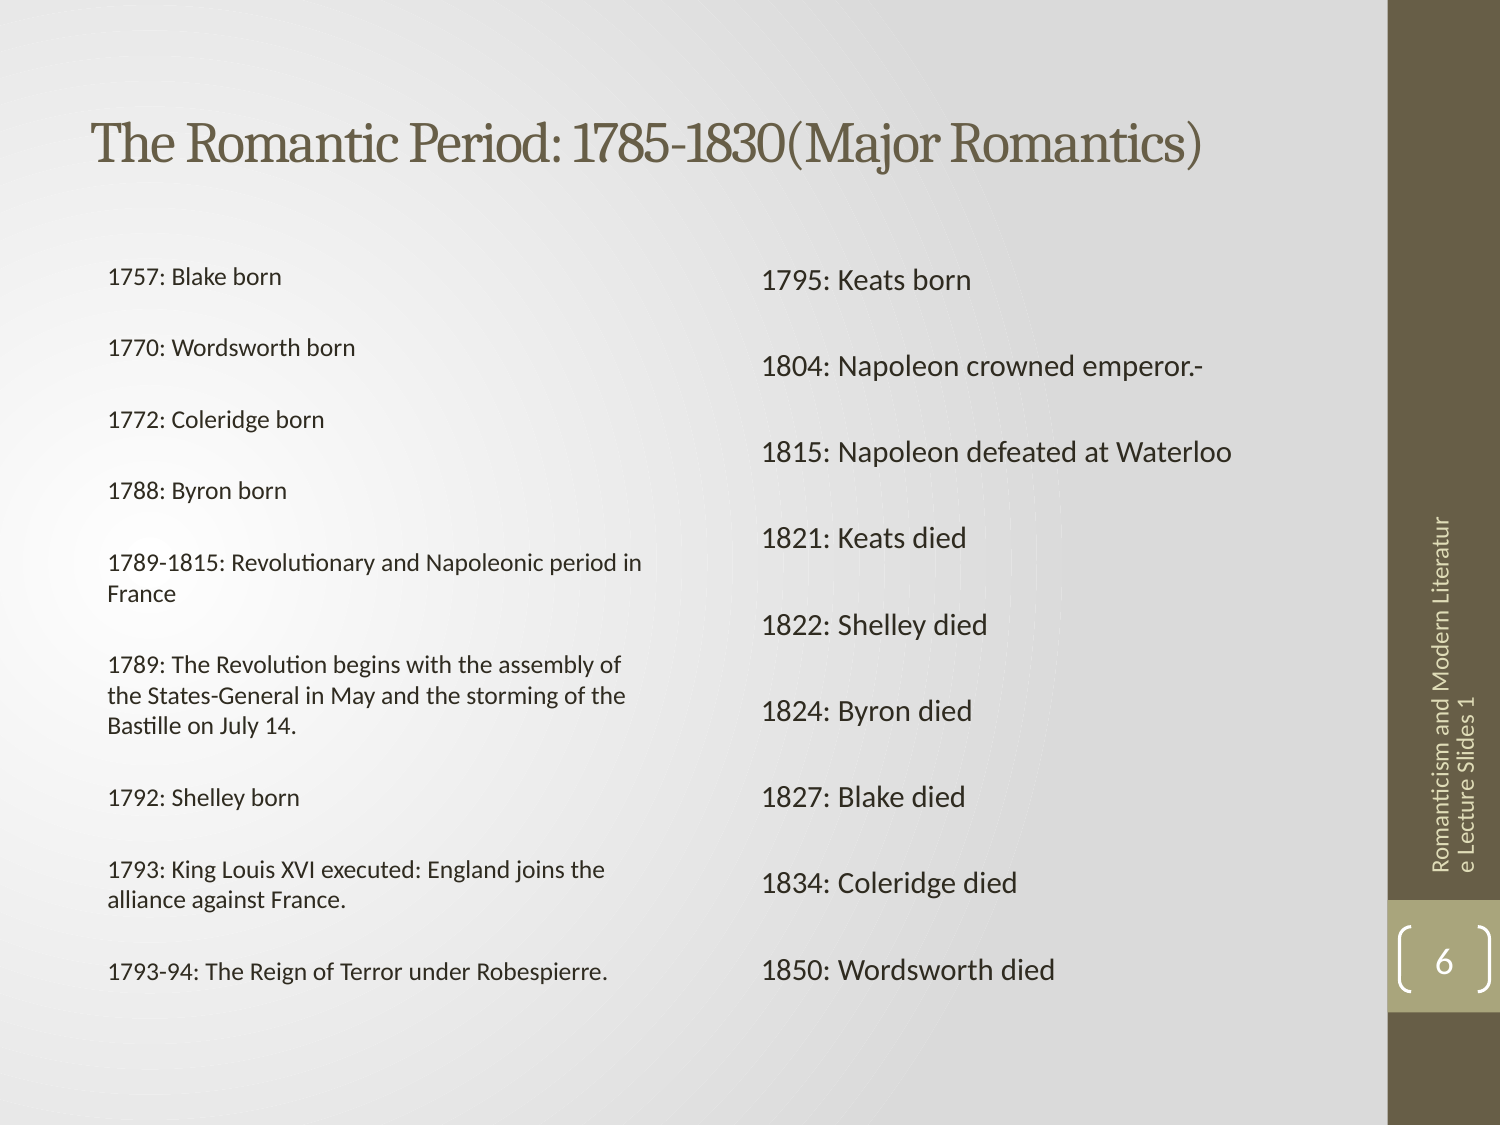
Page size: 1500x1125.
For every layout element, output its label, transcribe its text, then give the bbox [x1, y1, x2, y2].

footer Romanticism and Modern Literature Lecture Slides 1 [1408, 500, 1469, 889]
slide_number 6 [1397, 925, 1492, 994]
list 1757: Blake born 1770: Wordsworth born 1772: Coleridge born 1788: Byron born 1789-1815: Revolutionary and Napoleonic period in France 1789: The Revolution begins with the assembly of the States-General in May and the storming of the Bastille on July 14. 1792: Shelley born 1793: King Louis XVI executed: England joins the alliance against France. 1793-94: The Reign of Terror under Robespierre. [75, 251, 675, 1005]
list 1795: Keats born 1804: Napoleon crowned emperor.- 1815: Napoleon defeated at Waterloo 1821: Keats died 1822: Shelley died 1824: Byron died 1827: Blake died 1834: Coleridge died 1850: Wordsworth died [725, 251, 1325, 1005]
title The Romantic Period: 1785-1830(Major Romantics) [75, 45, 1325, 233]
